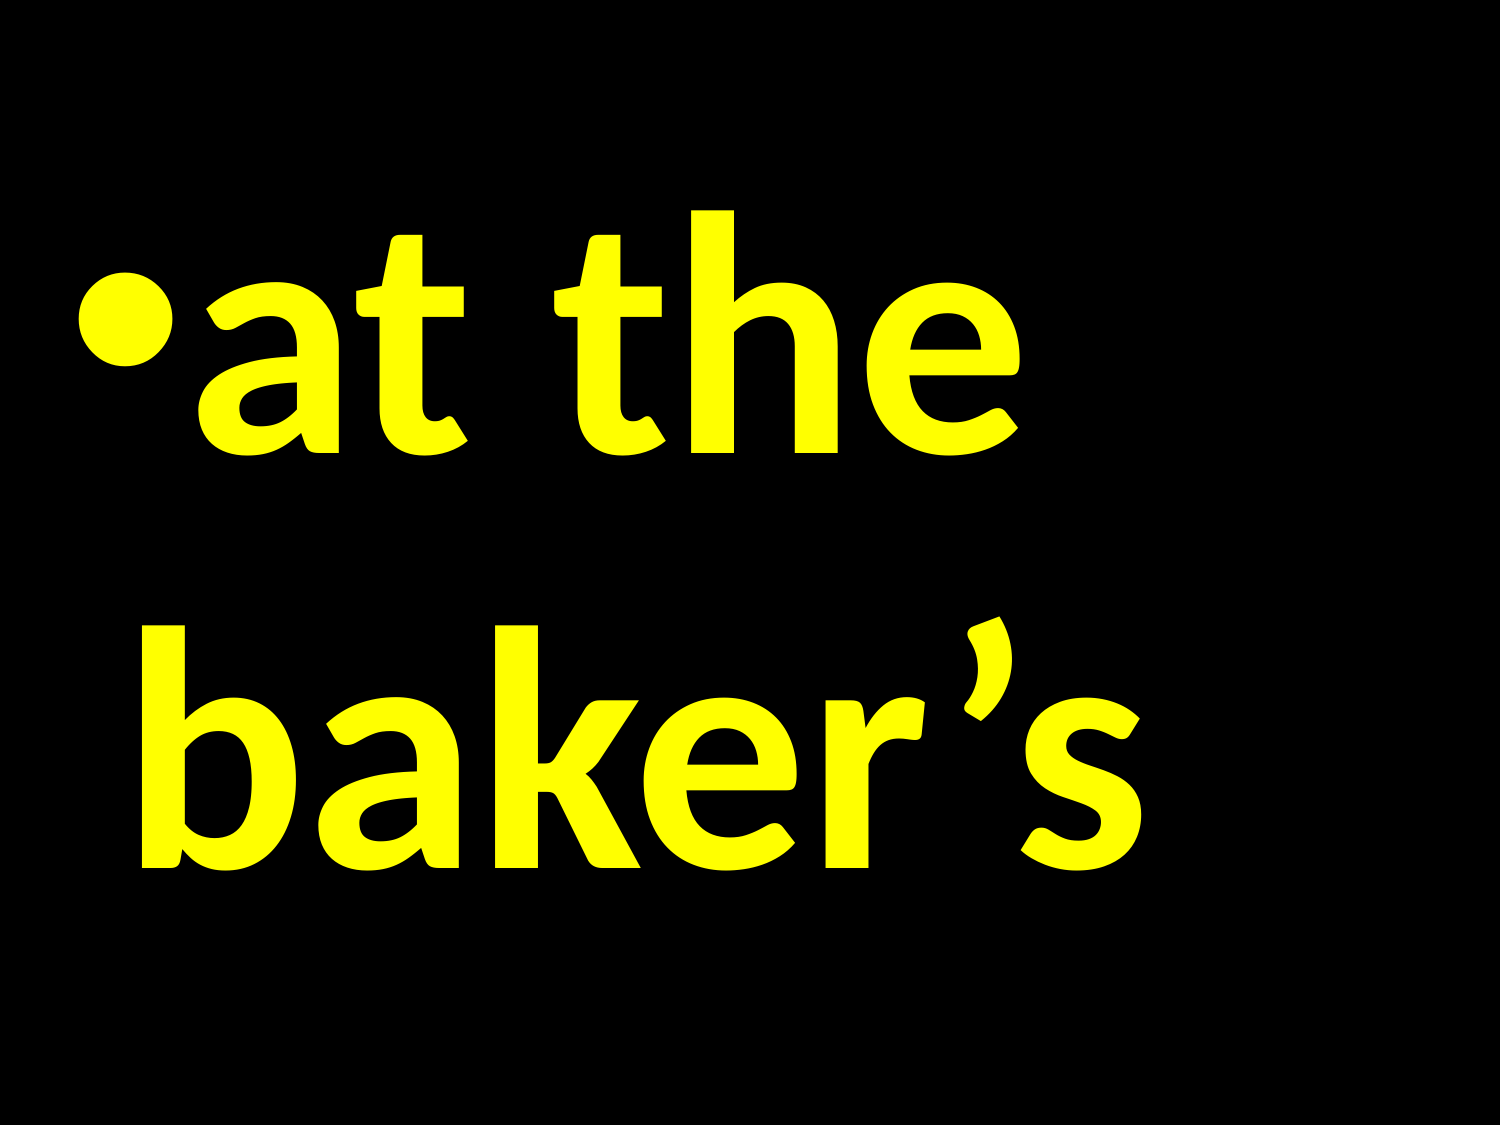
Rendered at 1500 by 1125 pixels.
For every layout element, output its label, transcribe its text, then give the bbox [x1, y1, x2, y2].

list at the baker’s [50, 99, 1400, 1063]
